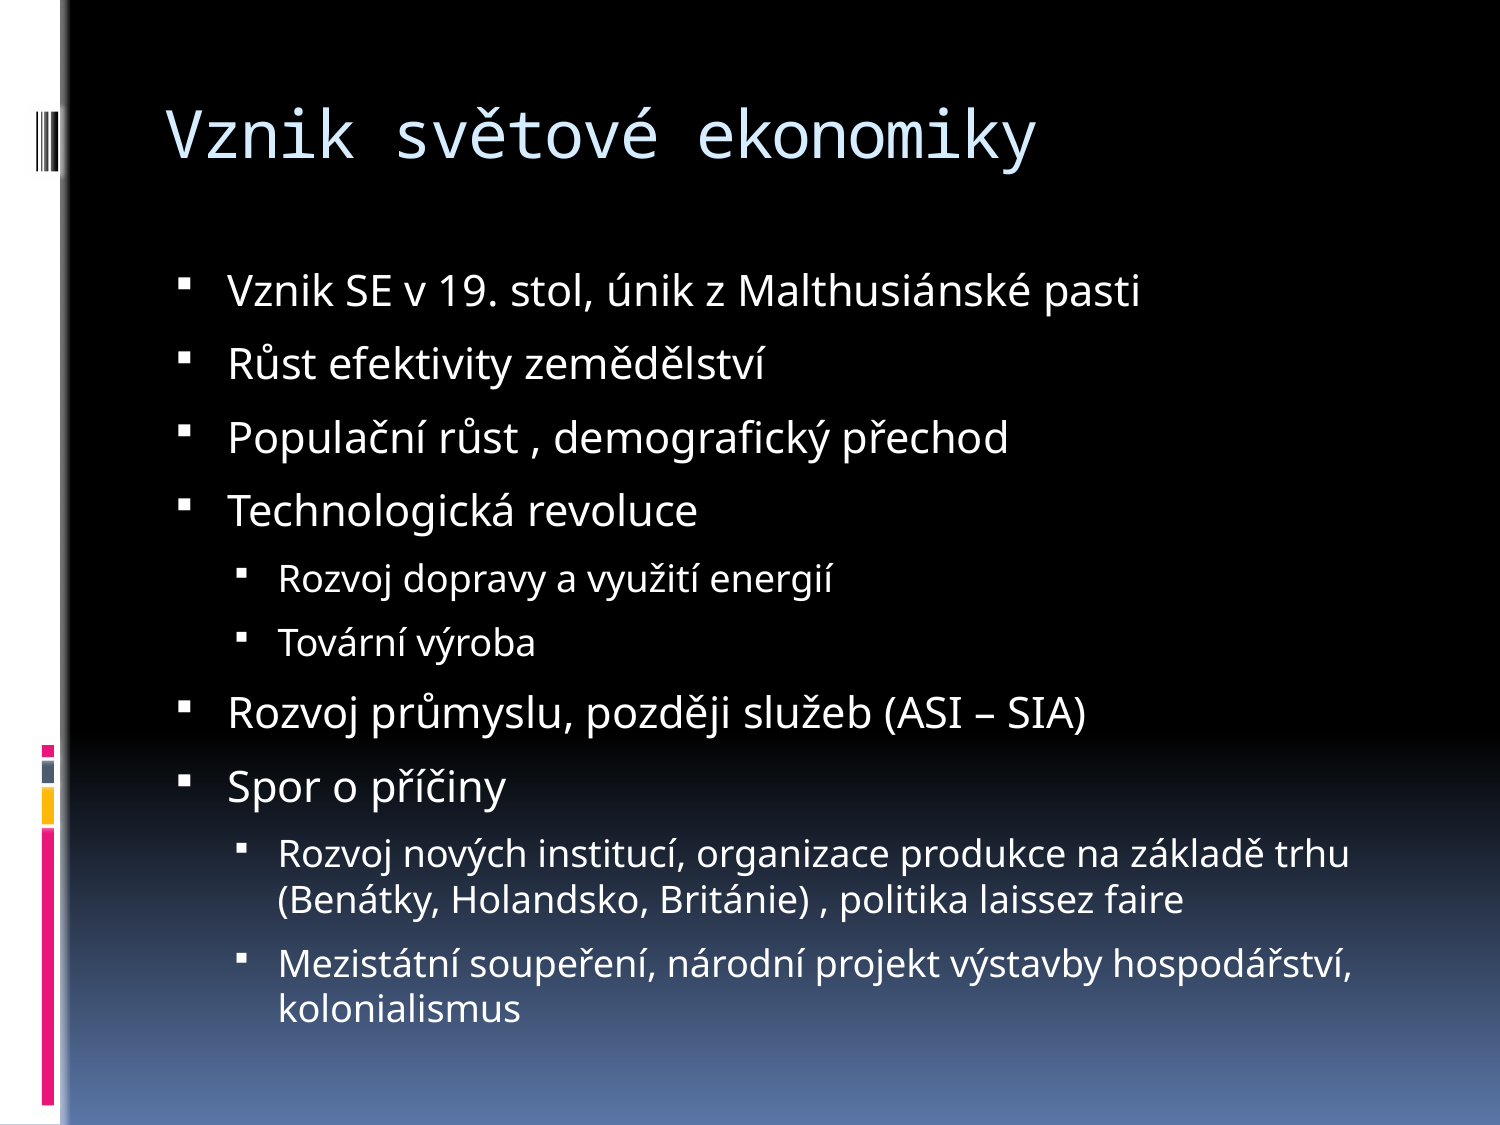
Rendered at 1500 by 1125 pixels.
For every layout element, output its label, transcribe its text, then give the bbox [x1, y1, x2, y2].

list Vznik SE v 19. stol, únik z Malthusiánské pasti Růst efektivity zemědělství Populační růst , demografický přechod Technologická revoluce Rozvoj dopravy a využití energií Tovární výroba Rozvoj průmyslu, později služeb (ASI – SIA) Spor o příčiny Rozvoj nových institucí, organizace produkce na základě trhu (Benátky, Holandsko, Británie) , politika laissez faire Mezistátní soupeření, národní projekt výstavby hospodářství, kolonialismus [150, 255, 1425, 1043]
title Vznik světové ekonomiky [150, 83, 1425, 234]
